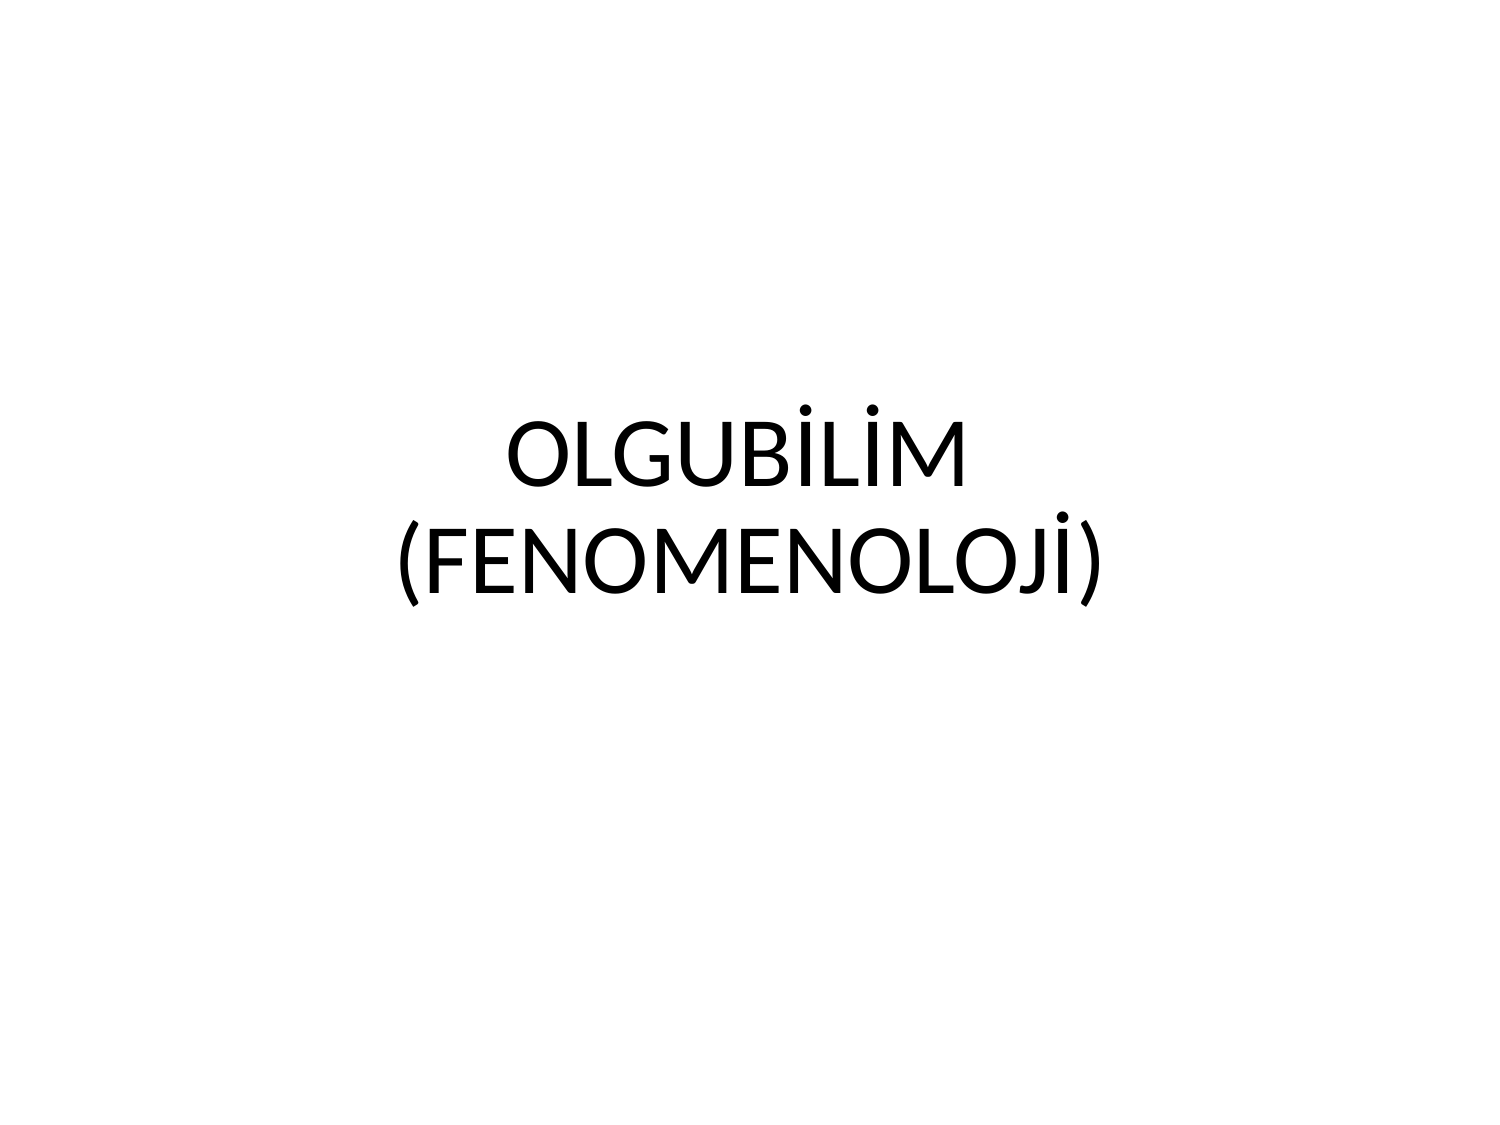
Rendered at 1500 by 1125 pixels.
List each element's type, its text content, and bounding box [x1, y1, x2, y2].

title OLGUBİLİM (FENOMENOLOJİ) [64, 349, 1436, 851]
